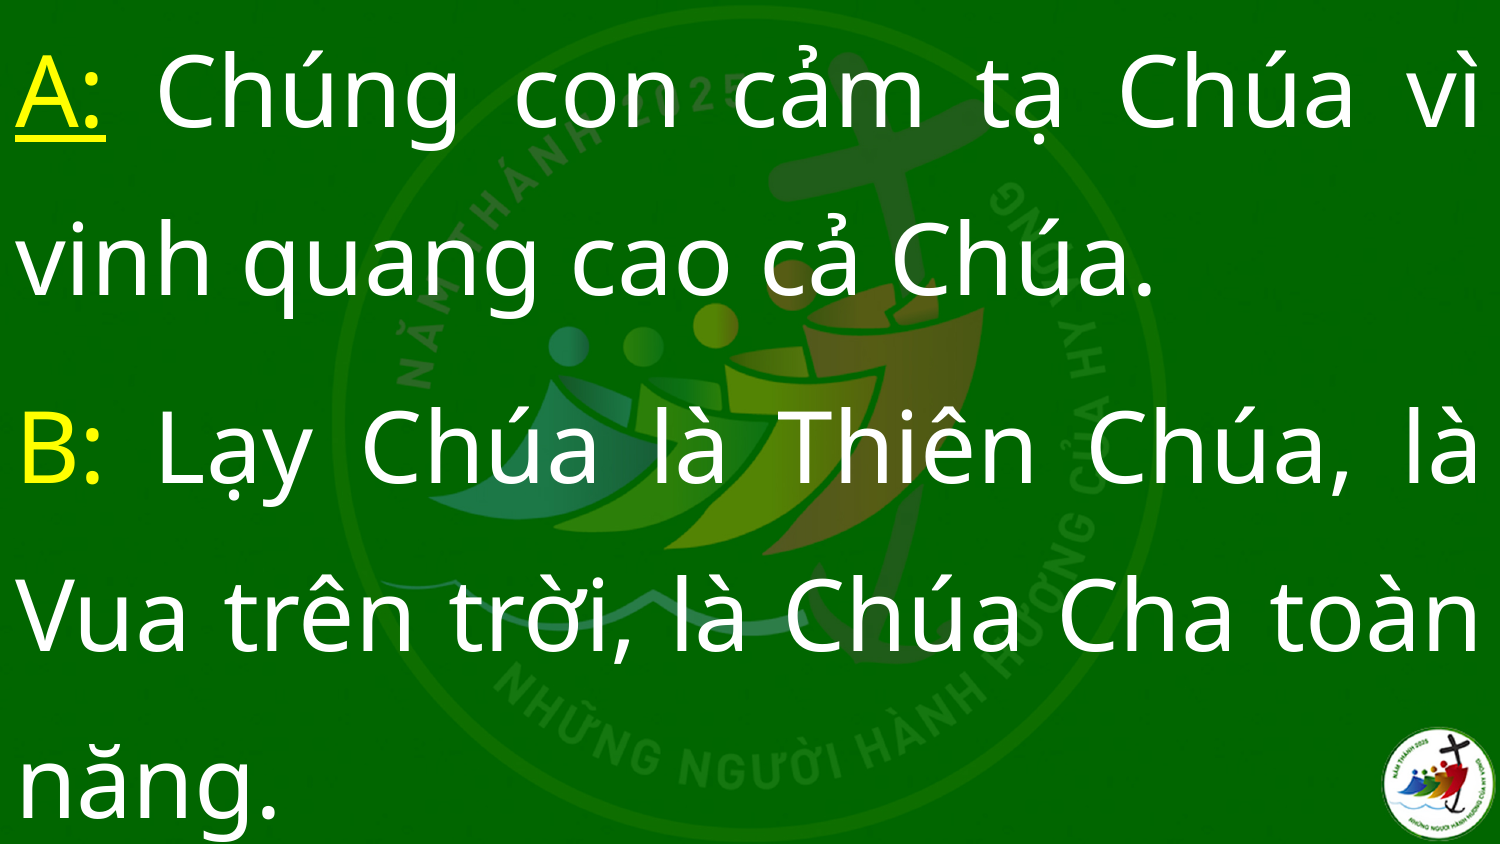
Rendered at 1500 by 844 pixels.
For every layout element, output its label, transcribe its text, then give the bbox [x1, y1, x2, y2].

list A: Chúng con cảm tạ Chúa vì vinh quang cao cả Chúa. B: Lạy Chúa là Thiên Chúa, là Vua trên trời, là Chúa Cha toàn năng. [0, 0, 1500, 844]
